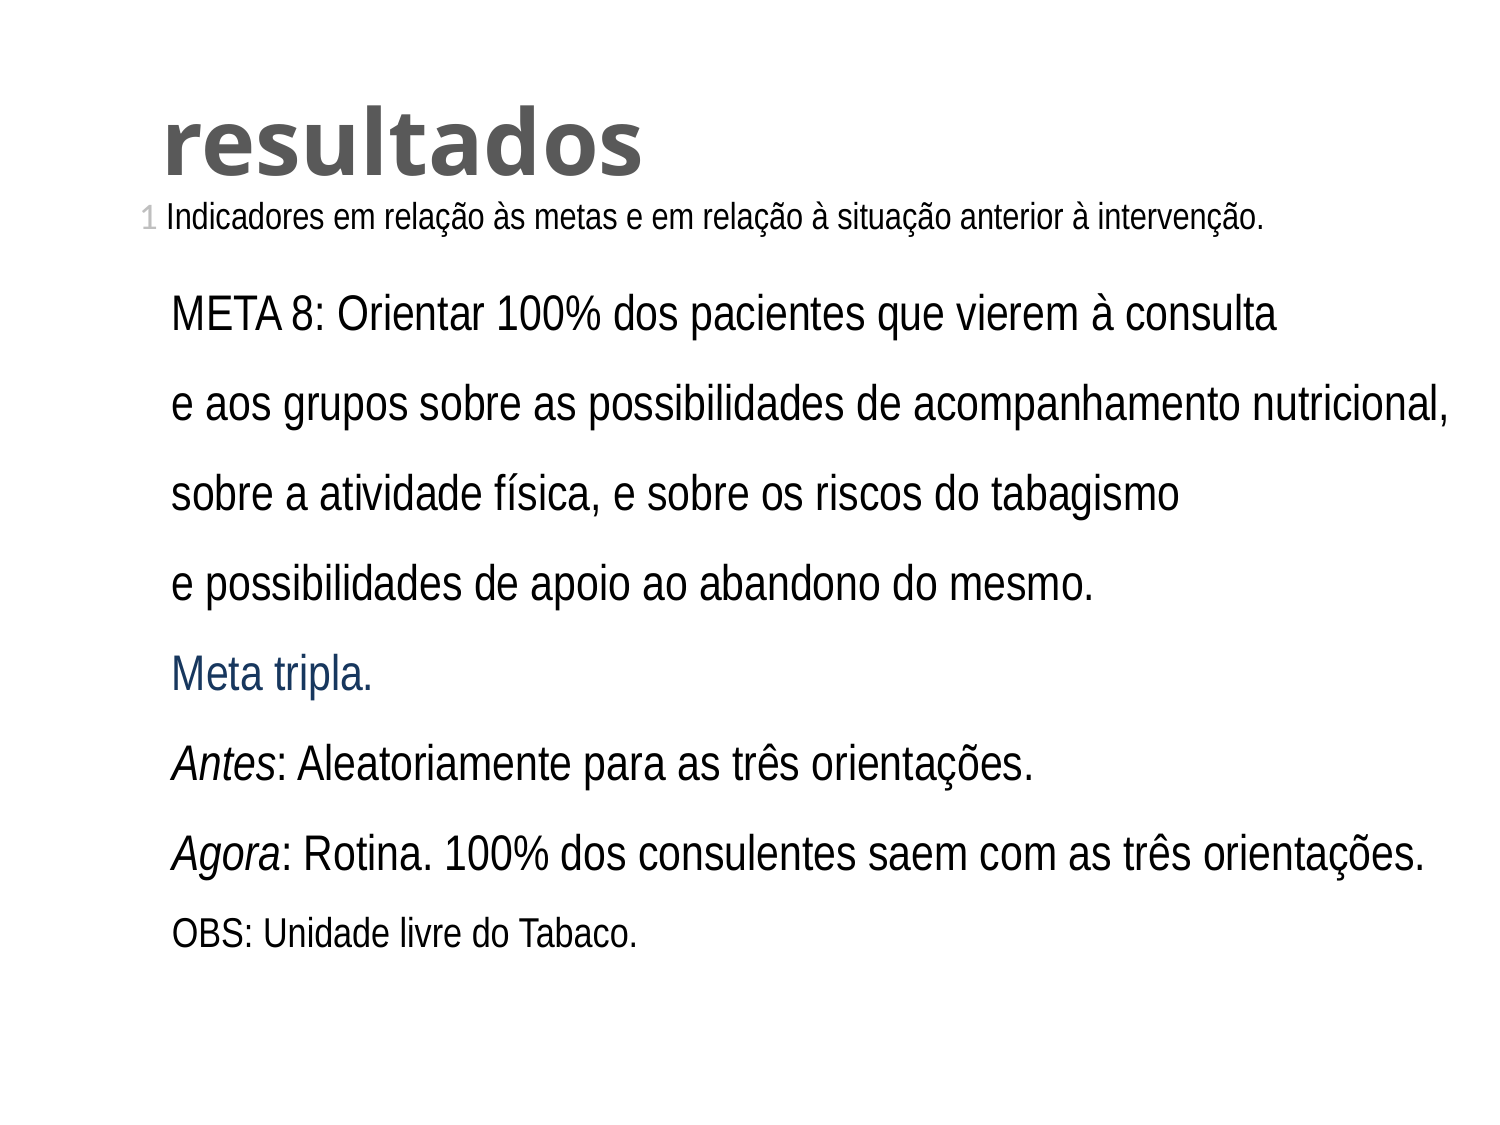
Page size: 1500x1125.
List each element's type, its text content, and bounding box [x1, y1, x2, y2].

title resultados [75, 45, 1425, 233]
text_box 1 Indicadores em relação às metas e em relação à situação anterior à intervenção. [123, 184, 1447, 245]
text_box META 8: Orientar 100% dos pacientes que vierem à consulta e aos grupos sobre as possibilidades de acompanhamento nutricional, sobre a atividade física, e sobre os riscos do tabagismo e possibilidades de apoio ao abandono do mesmo. Meta tripla. Antes: Aleatoriamente para as três orientações. Agora: Rotina. 100% dos consulentes saem com as três orientações. OBS: Unidade livre do Tabaco. [157, 243, 1467, 1084]
